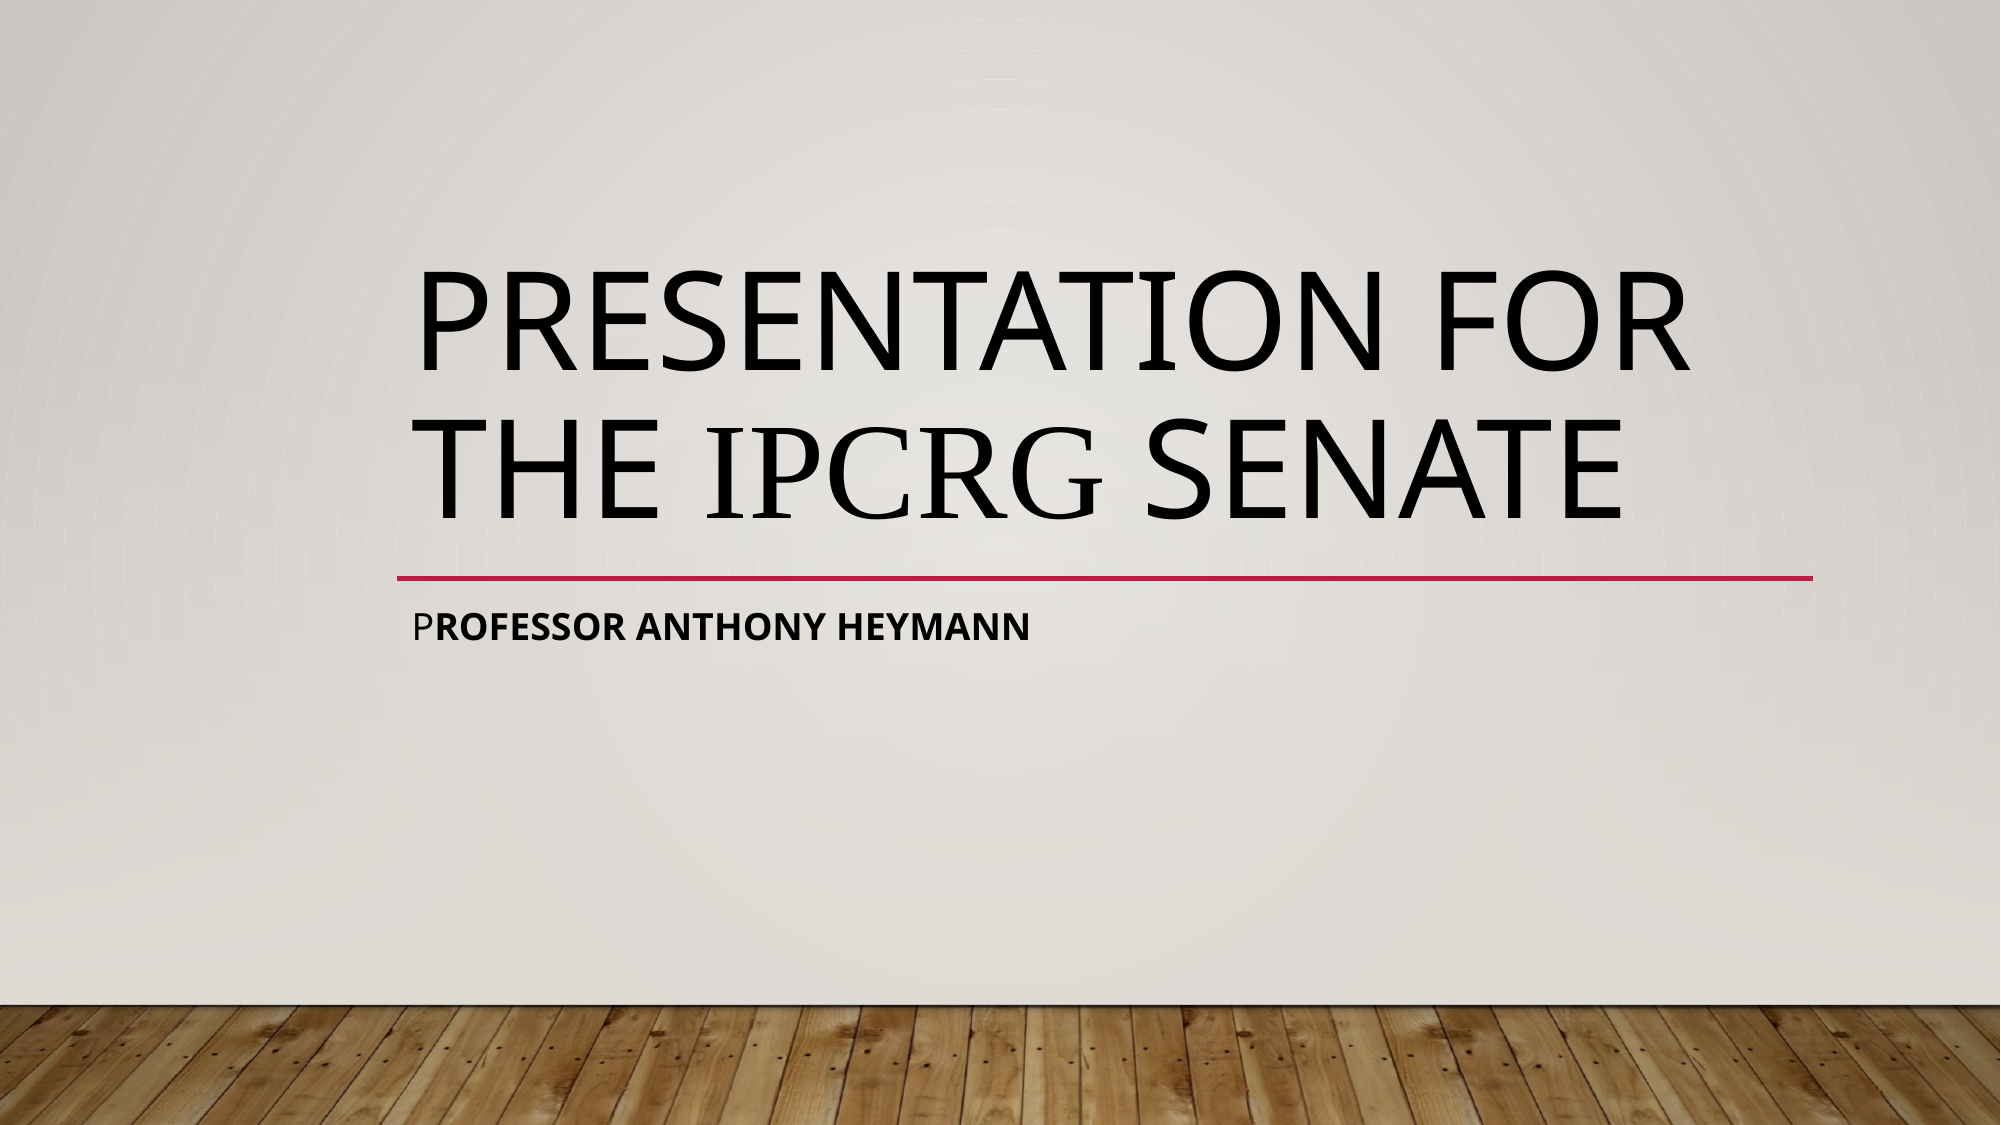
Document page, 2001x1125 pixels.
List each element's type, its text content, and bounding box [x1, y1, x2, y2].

picture [0, 1005, 2000, 1125]
subtitle Professor Anthony Heymann [396, 579, 1814, 740]
title Presentation for the IPCRG senate [396, 131, 1814, 549]
